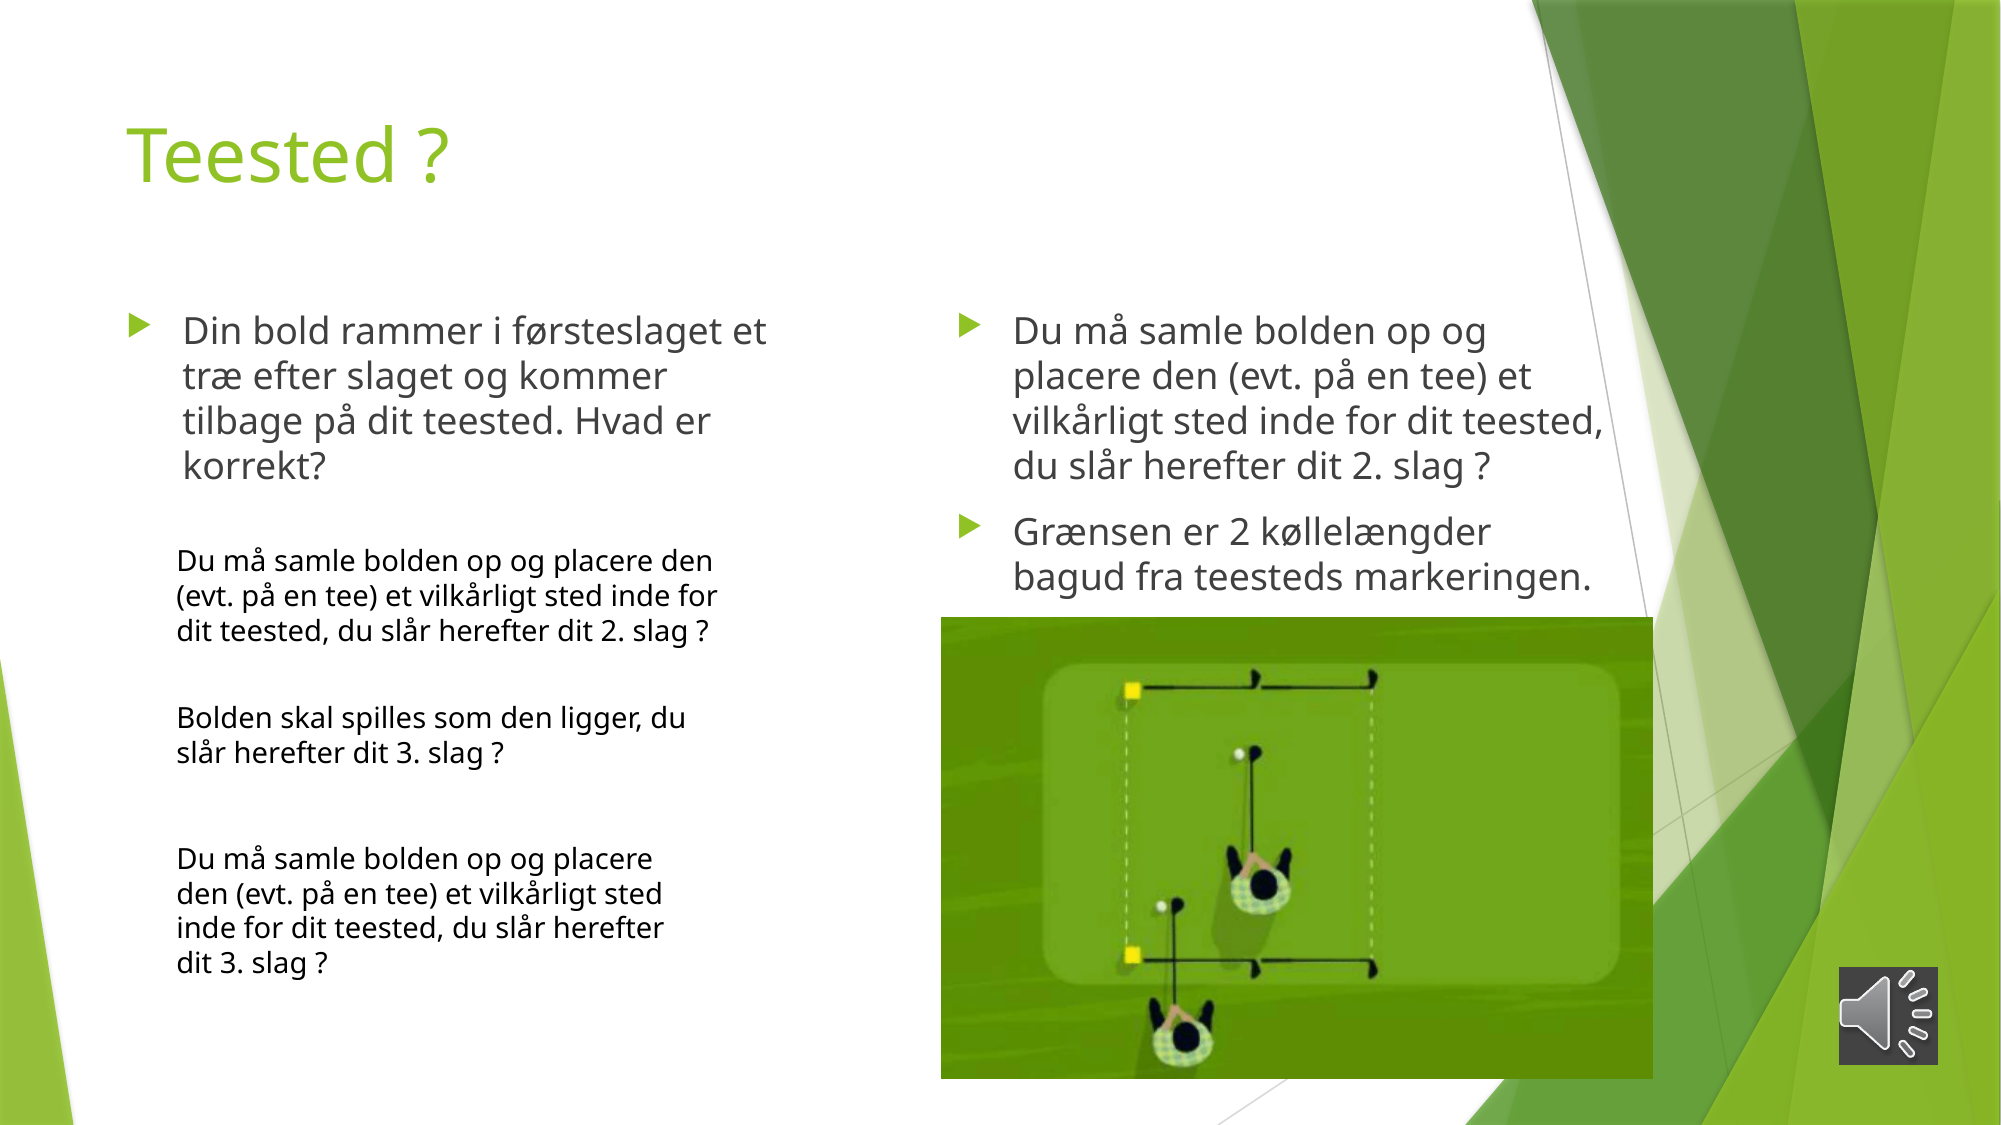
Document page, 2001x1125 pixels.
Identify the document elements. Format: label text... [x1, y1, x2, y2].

picture [940, 617, 1654, 1080]
text_box Du må samle bolden op og placere den (evt. på en tee) et vilkårligt sted inde for dit teested, du slår herefter dit 3. slag ? [161, 832, 716, 988]
text_box Du må samle bolden op og placere den (evt. på en tee) et vilkårligt sted inde for dit teested, du slår herefter dit 2. slag ? [161, 534, 747, 655]
list Du må samle bolden op og placere den (evt. på en tee) et vilkårligt sted inde for dit teested, du slår herefter dit 2. slag ? Grænsen er 2 køllelængder bagud fra teesteds markeringen. [941, 299, 1628, 617]
title Teested ? [111, 99, 1522, 317]
text_box Bolden skal spilles som den ligger, du slår herefter dit 3. slag ? [161, 692, 716, 777]
list Din bold rammer i førsteslaget et træ efter slaget og kommer tilbage på dit teested. Hvad er korrekt? [111, 299, 798, 508]
picture [1837, 965, 1939, 1067]
